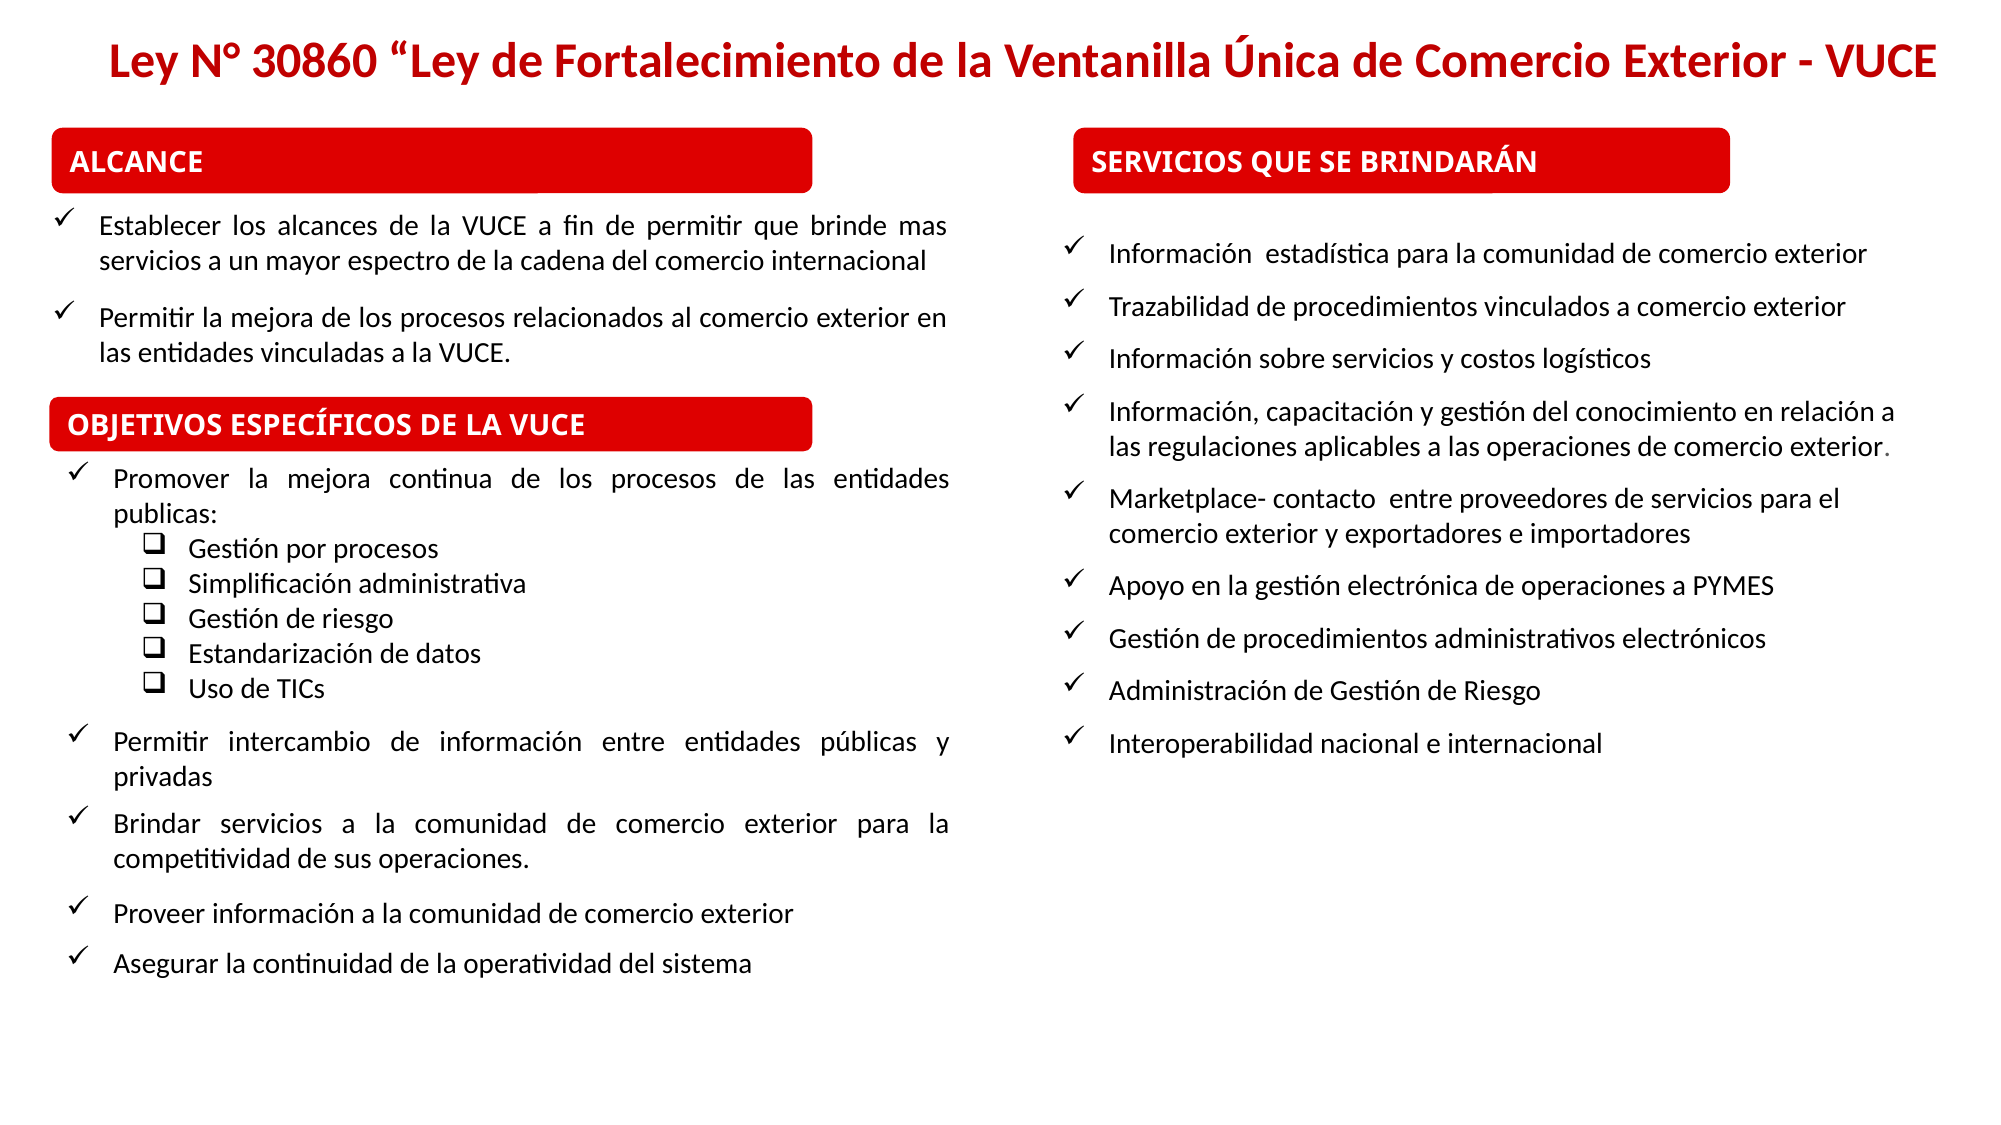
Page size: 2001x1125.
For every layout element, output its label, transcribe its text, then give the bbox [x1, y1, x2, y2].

text_box Información estadística para la comunidad de comercio exterior Trazabilidad de procedimientos vinculados a comercio exterior Información sobre servicios y costos logísticos Información, capacitación y gestión del conocimiento en relación a las regulaciones aplicables a las operaciones de comercio exterior. Marketplace- contacto entre proveedores de servicios para el comercio exterior y exportadores e importadores Apoyo en la gestión electrónica de operaciones a PYMES Gestión de procedimientos administrativos electrónicos Administración de Gestión de Riesgo Interoperabilidad nacional e internacional [1047, 227, 1938, 767]
text_box Promover la mejora continua de los procesos de las entidades publicas: Gestión por procesos Simplificación administrativa Gestión de riesgo Estandarización de datos Uso de TICs Permitir intercambio de información entre entidades públicas y privadas Brindar servicios a la comunidad de comercio exterior para la competitividad de sus operaciones. Proveer información a la comunidad de comercio exterior Asegurar la continuidad de la operatividad del sistema [51, 452, 965, 1092]
text_box Establecer los alcances de la VUCE a fin de permitir que brinde mas servicios a un mayor espectro de la cadena del comercio internacional Permitir la mejora de los procesos relacionados al comercio exterior en las entidades vinculadas a la VUCE. [37, 198, 963, 376]
text_box Alcance [51, 127, 813, 194]
text_box Ley N° 30860 “Ley de Fortalecimiento de la Ventanilla Única de Comercio Exterior - VUCE [94, 20, 2000, 96]
text_box SERVICIOS que se brindarán [1073, 127, 1731, 194]
text_box OBJETIVOS ESPECÍFICOS de la vuce [49, 396, 813, 452]
